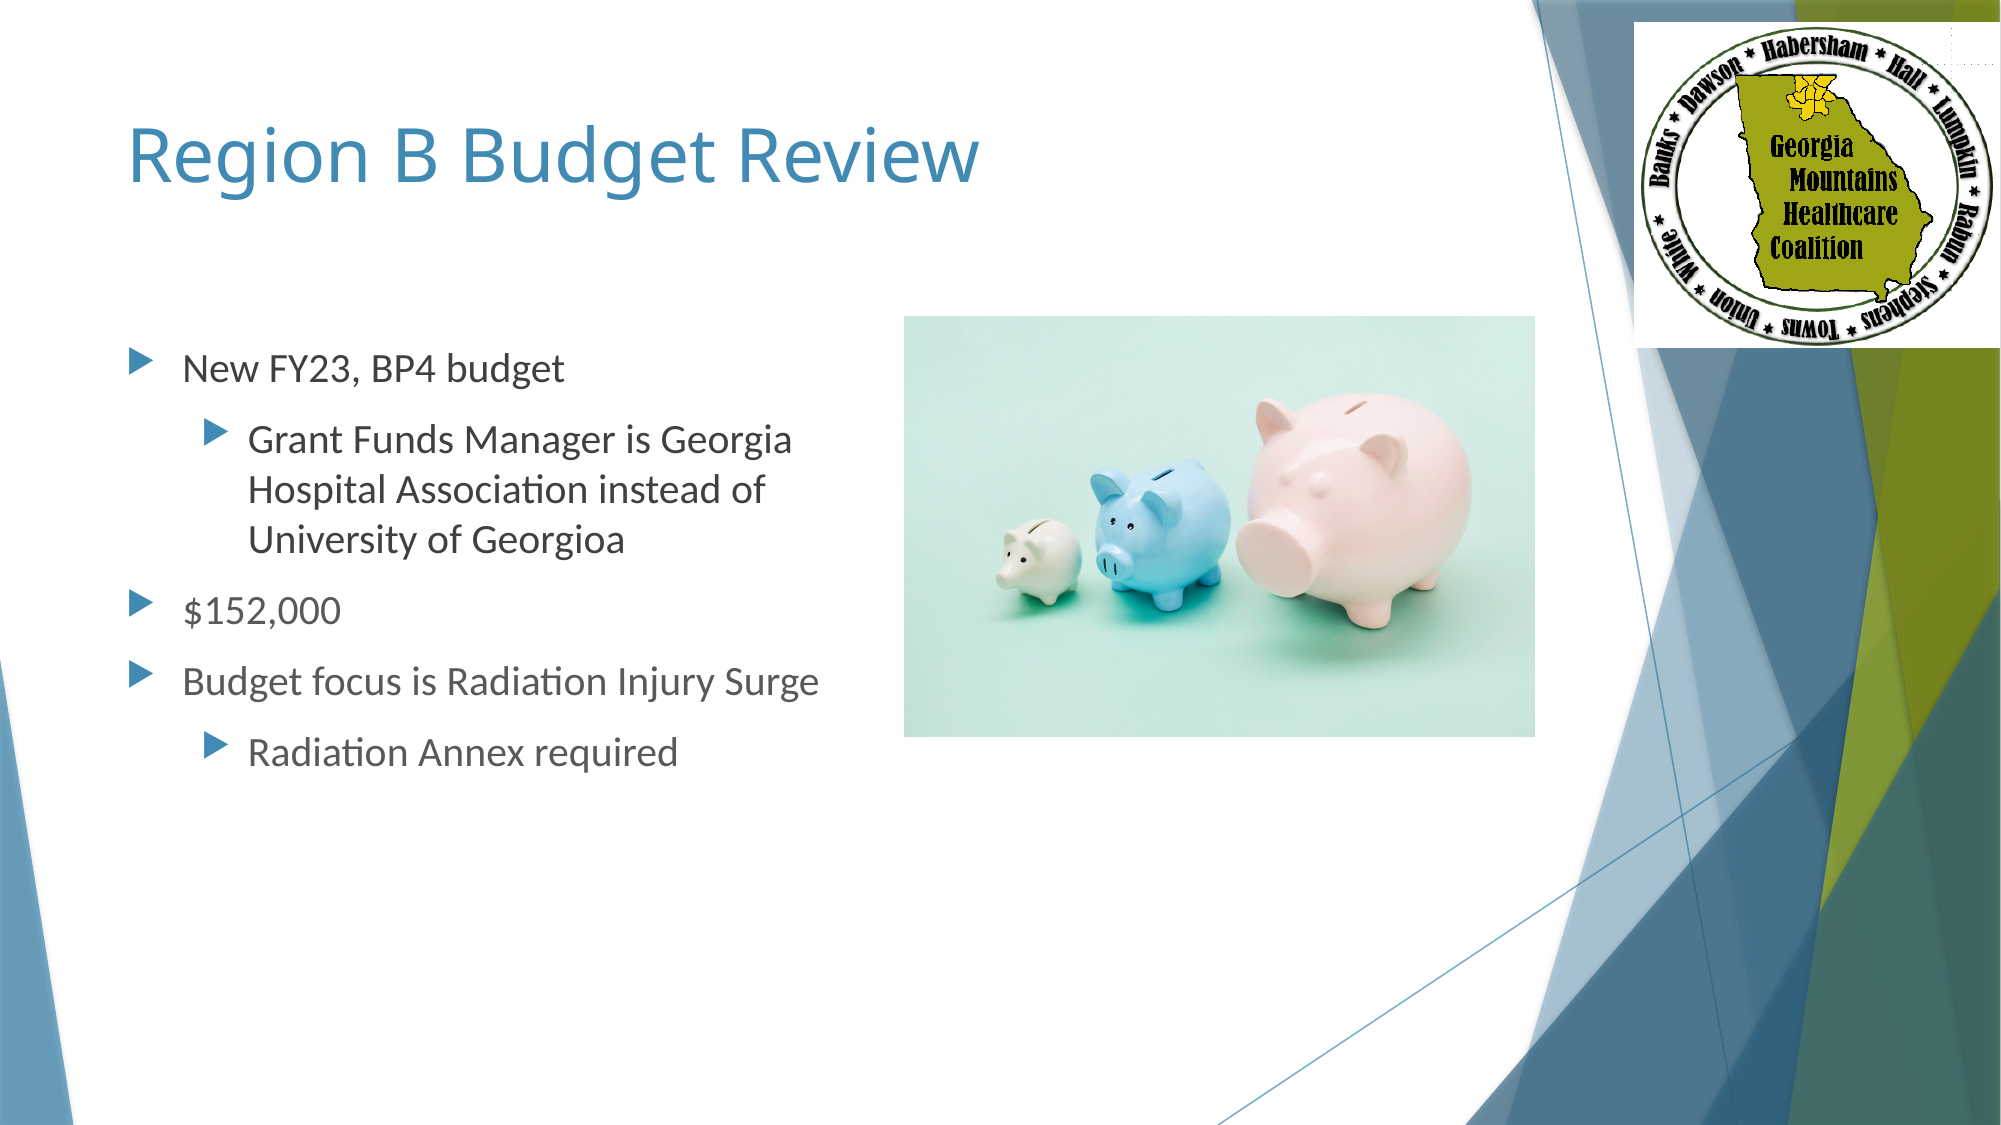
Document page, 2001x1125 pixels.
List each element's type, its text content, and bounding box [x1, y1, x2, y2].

list New FY23, BP4 budget Grant Funds Manager is Georgia Hospital Association instead of University of Georgioa $152,000 Budget focus is Radiation Injury Surge Radiation Annex required [111, 332, 922, 938]
title Region B Budget Review [111, 99, 1522, 317]
picture [903, 316, 1536, 738]
picture [1633, 22, 2000, 349]
